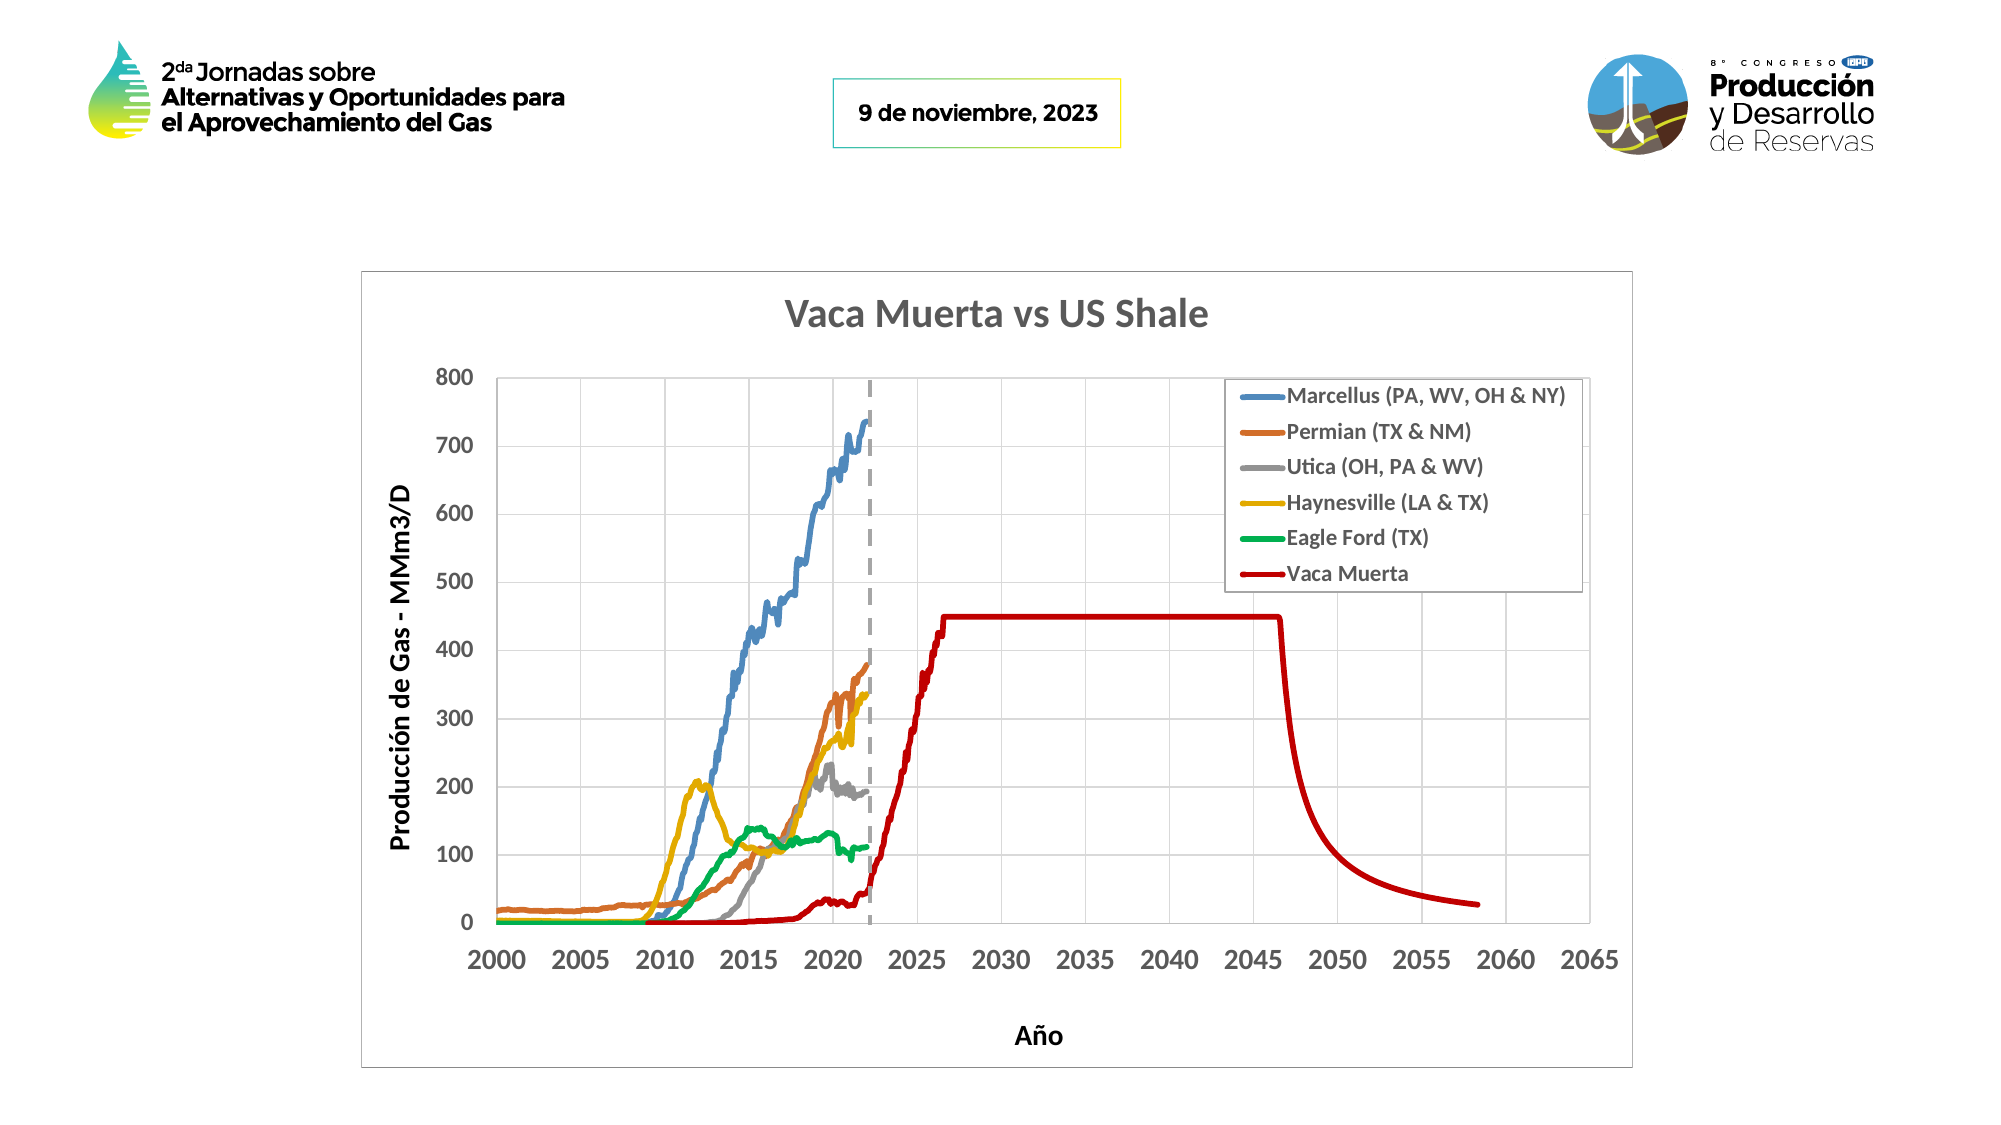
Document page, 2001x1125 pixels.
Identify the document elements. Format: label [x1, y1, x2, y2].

picture [361, 271, 1633, 1068]
picture [41, 12, 1912, 197]
